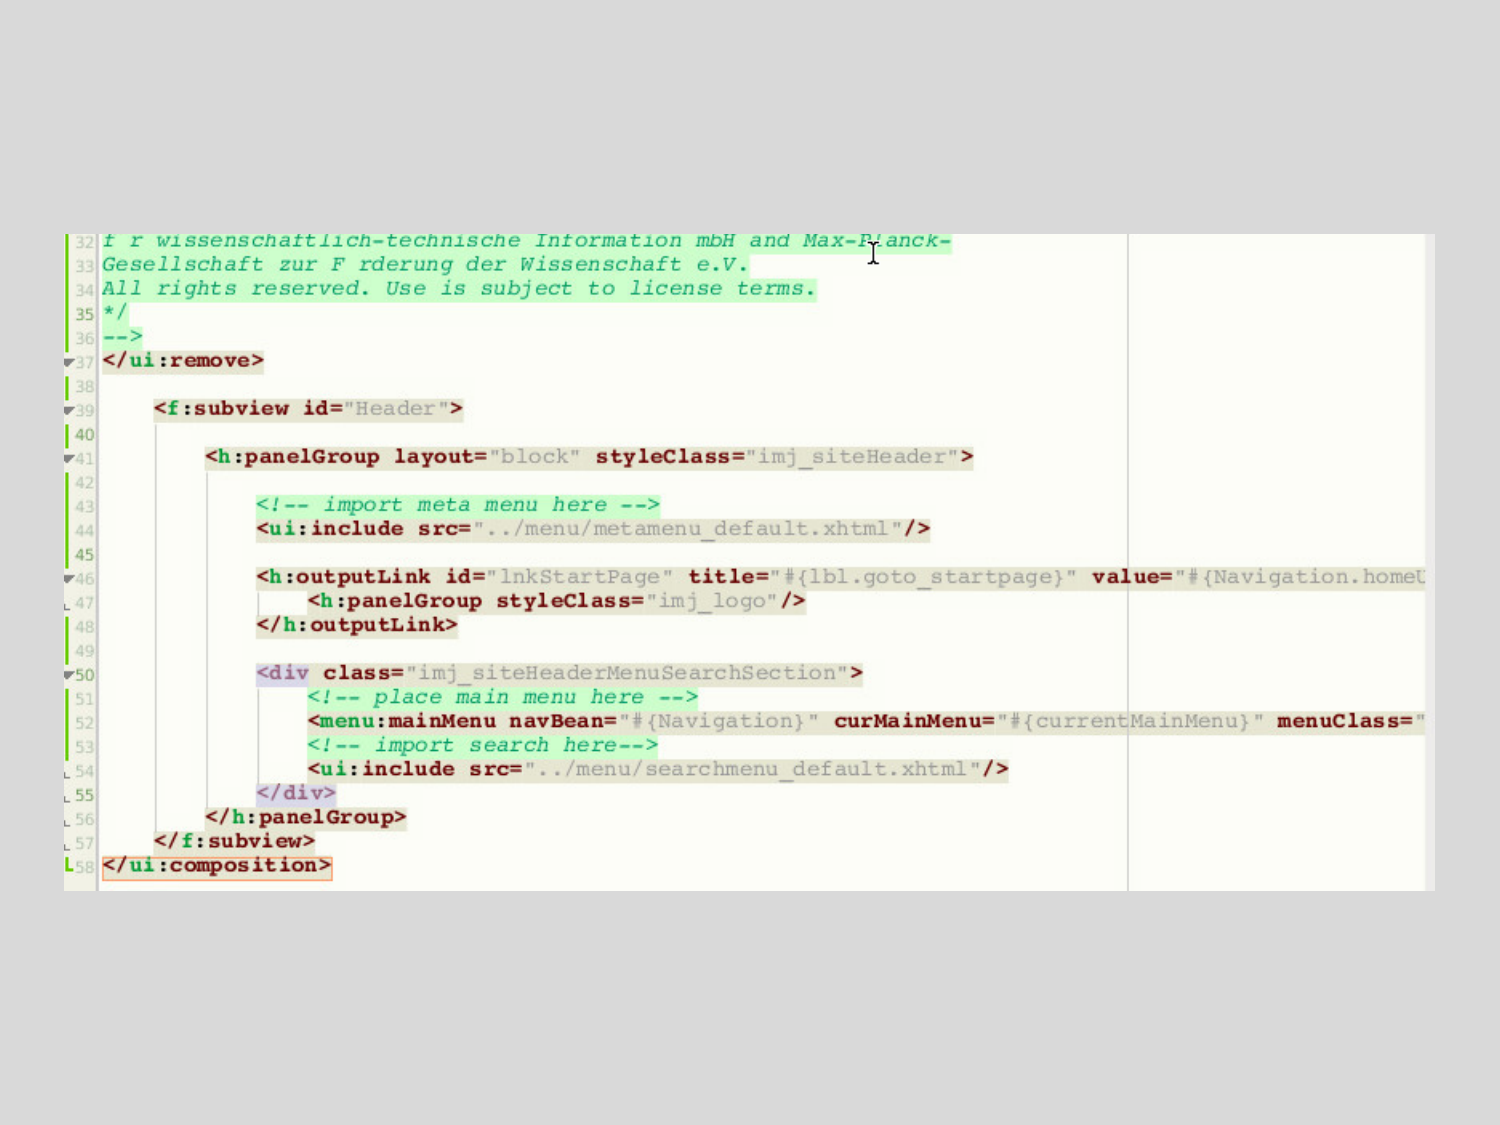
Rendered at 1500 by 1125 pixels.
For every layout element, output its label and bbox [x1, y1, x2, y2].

picture [64, 234, 1436, 891]
